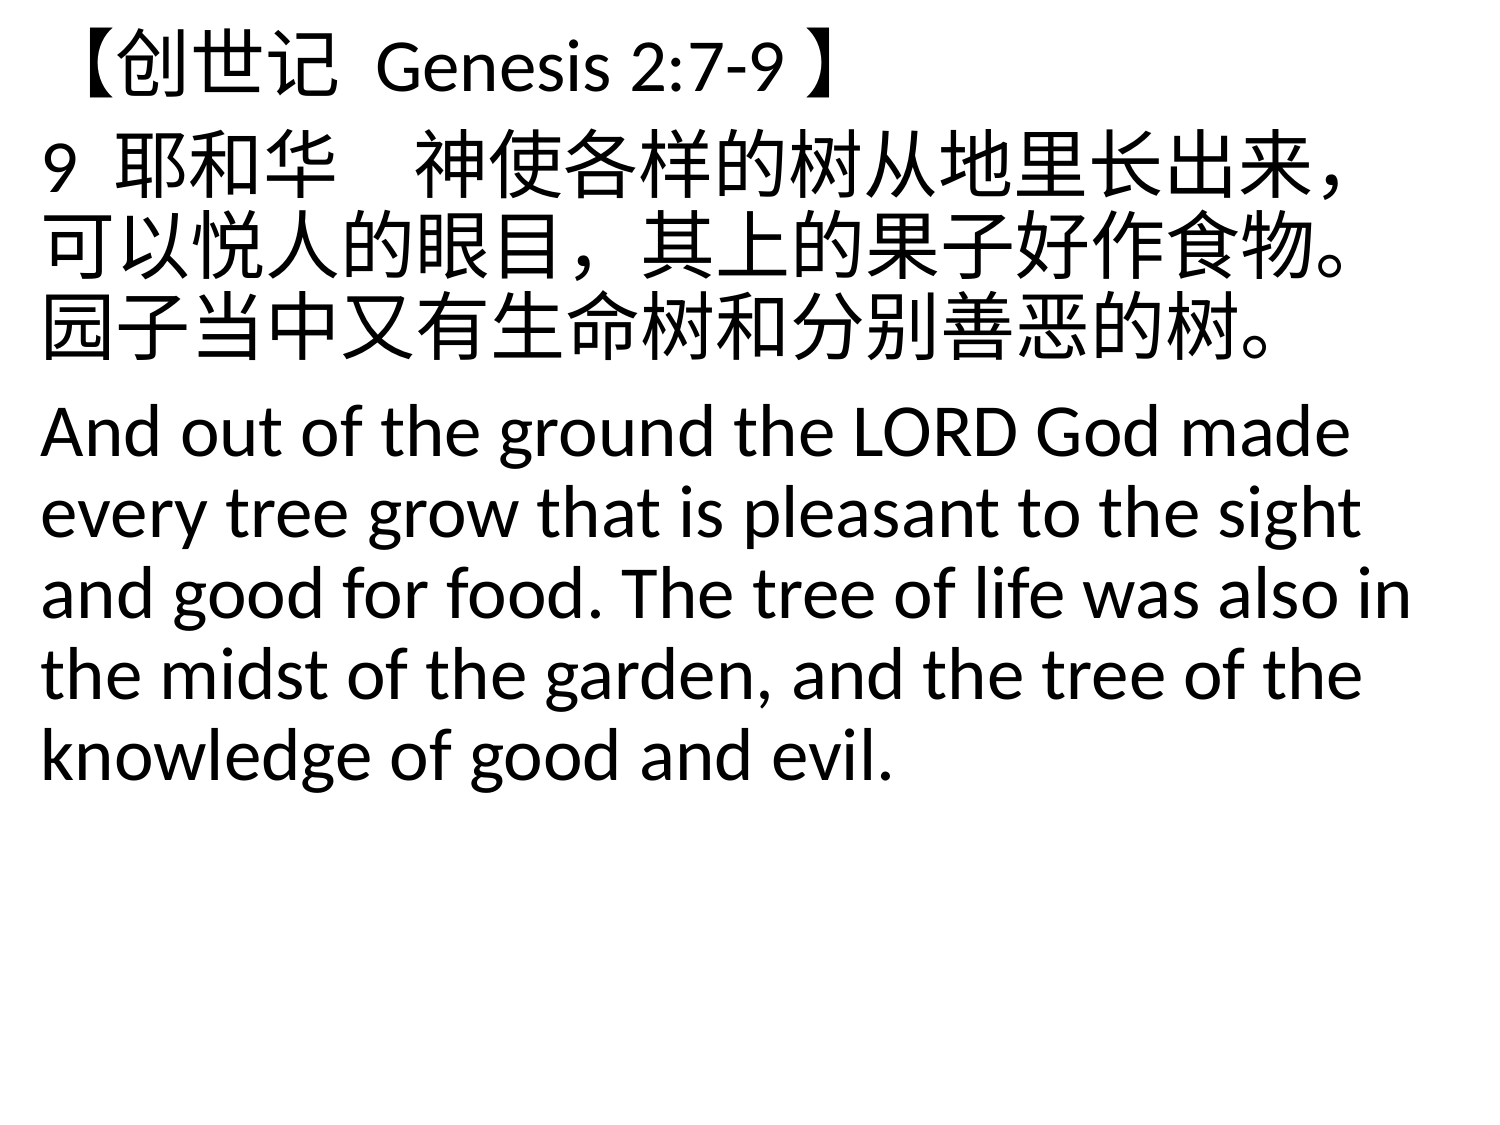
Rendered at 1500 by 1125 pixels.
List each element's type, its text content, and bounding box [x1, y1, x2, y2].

subtitle 【创世记 Genesis 2:7-9】 9 耶和华 神使各样的树从地里长出来，可以悦人的眼目，其上的果子好作食物。园子当中又有生命树和分别善恶的树。 And out of the ground the LORD God made every tree grow that is pleasant to the sight and good for food. The tree of life was also in the midst of the garden, and the tree of the knowledge of good and evil. [25, 18, 1461, 1125]
